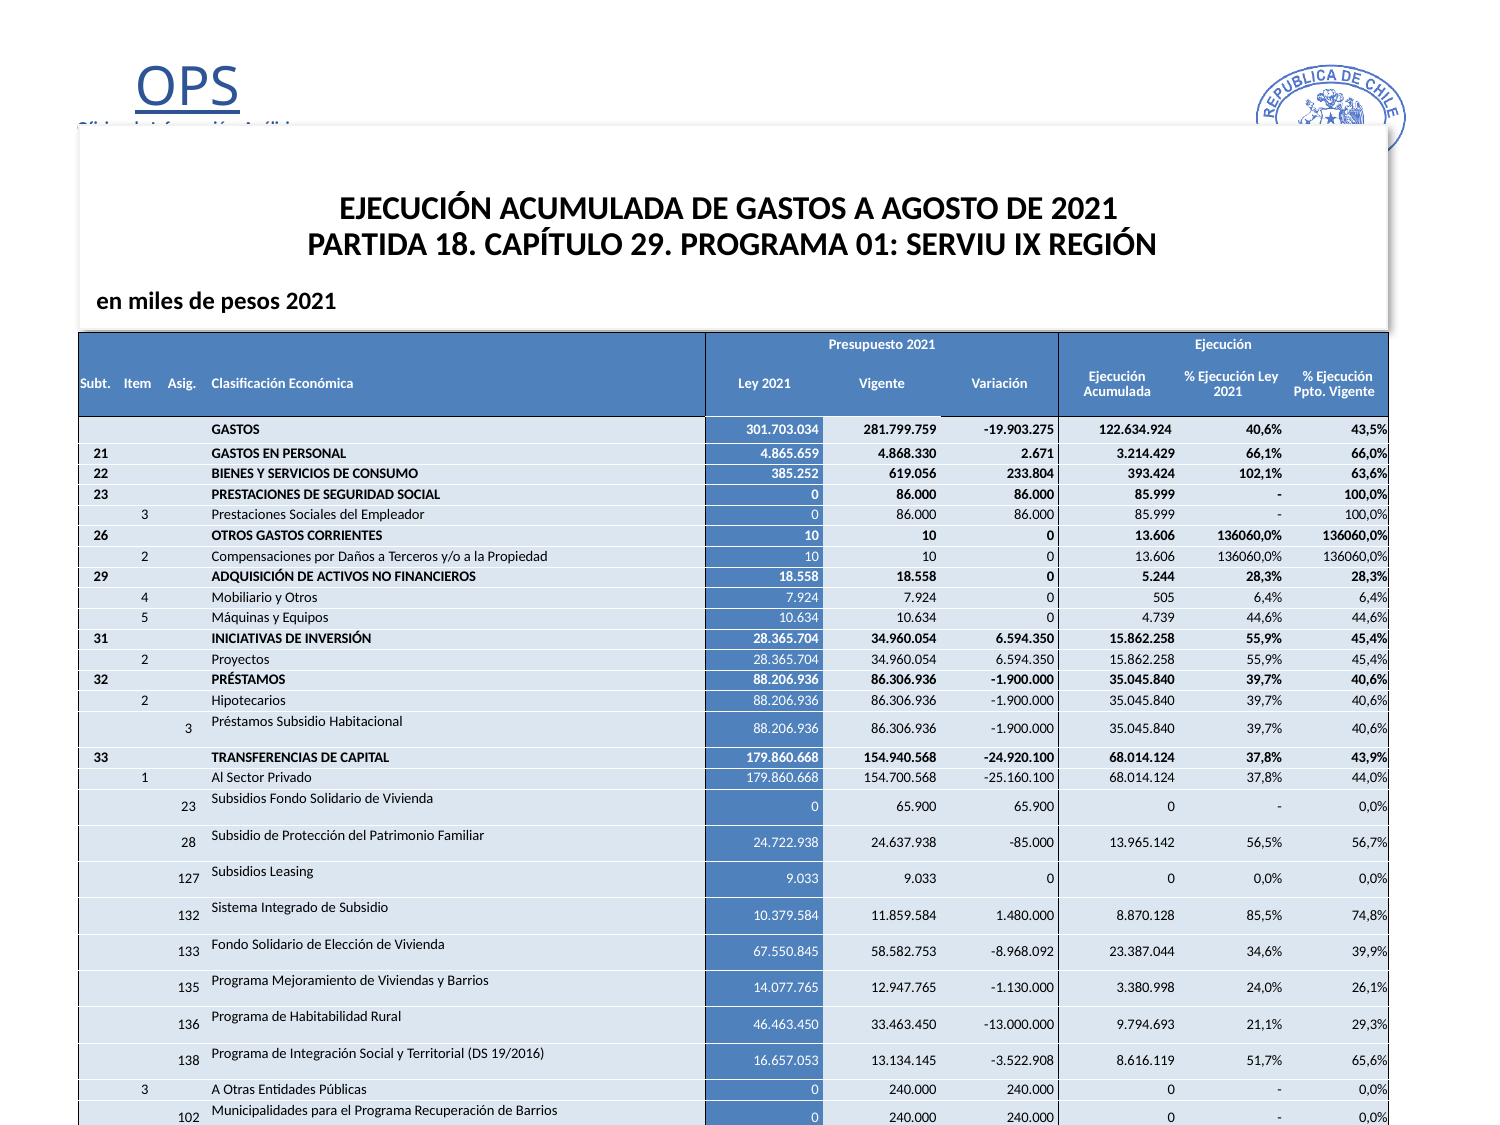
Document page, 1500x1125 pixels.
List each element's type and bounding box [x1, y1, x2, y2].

table_cell [1059, 568, 1388, 587]
table_cell [706, 630, 1058, 649]
table_cell [79, 485, 705, 505]
table_cell [1059, 877, 1388, 907]
table_cell [706, 526, 1058, 546]
table_cell [79, 465, 705, 484]
table_cell [1059, 1031, 1388, 1051]
table_cell [79, 743, 705, 762]
table_cell [1059, 444, 1388, 464]
table_cell [706, 444, 1058, 464]
table_cell [1059, 1103, 1388, 1123]
table_cell [706, 417, 1058, 443]
table_cell [706, 671, 1058, 690]
table_cell [79, 1052, 705, 1082]
table_cell [1059, 969, 1388, 999]
table_cell [1059, 353, 1388, 416]
table_cell [1059, 465, 1388, 484]
table_cell [706, 763, 1058, 783]
table_cell [79, 526, 705, 546]
table_cell [1059, 815, 1388, 845]
table_cell [706, 1083, 1058, 1102]
table_cell [706, 815, 1058, 845]
table_cell [79, 784, 705, 814]
table_cell [79, 846, 705, 876]
table_cell [1059, 712, 1388, 742]
table_cell [1059, 671, 1388, 690]
table_cell [706, 1000, 1058, 1030]
table_cell [79, 1000, 705, 1030]
table_header [79, 333, 705, 353]
table_cell [79, 691, 705, 711]
table_cell [79, 568, 705, 587]
table_cell [1059, 417, 1388, 443]
table_cell [706, 547, 1058, 567]
table_cell [79, 417, 705, 443]
table_cell [79, 908, 705, 938]
table_cell [706, 485, 1058, 505]
table_cell [79, 630, 705, 649]
table_cell [706, 691, 1058, 711]
text_box [81, 277, 1388, 332]
table_cell [1059, 526, 1388, 546]
table_cell [1059, 784, 1388, 814]
table_cell [1059, 630, 1388, 649]
table_header [706, 333, 1058, 353]
table_cell [79, 444, 705, 464]
table_cell [1059, 908, 1388, 938]
table_cell [79, 506, 705, 525]
table_cell [1059, 485, 1388, 505]
table_cell [79, 712, 705, 742]
table_cell [79, 650, 705, 670]
table_cell [1059, 609, 1388, 629]
table_cell [706, 353, 1058, 416]
table_cell [706, 1031, 1058, 1051]
table_cell [706, 939, 1058, 968]
table_cell [79, 877, 705, 907]
table_cell [79, 815, 705, 845]
picture [1240, 58, 1420, 175]
table_cell [79, 1083, 705, 1102]
table_cell [1059, 1083, 1388, 1102]
table_cell [706, 784, 1058, 814]
table_cell [1059, 1052, 1388, 1082]
table_cell [1059, 743, 1388, 762]
table_cell [1059, 1000, 1388, 1030]
table_cell [1059, 506, 1388, 525]
table_cell [79, 588, 705, 608]
table_header [1059, 333, 1388, 353]
table_cell [706, 650, 1058, 670]
table_cell [1059, 588, 1388, 608]
table_cell [706, 908, 1058, 938]
table_cell [79, 1031, 705, 1051]
table_cell [706, 1052, 1058, 1082]
table_cell [706, 846, 1058, 876]
table_cell [706, 568, 1058, 587]
table_cell [706, 877, 1058, 907]
table_cell [79, 763, 705, 783]
table_cell [1059, 939, 1388, 968]
table_cell [706, 1103, 1058, 1123]
table_cell [706, 588, 1058, 608]
table_cell [1059, 650, 1388, 670]
table_cell [706, 969, 1058, 999]
table_cell [79, 939, 705, 968]
title [78, 124, 1388, 329]
table_cell [1059, 846, 1388, 876]
table_cell [1059, 547, 1388, 567]
table_cell [79, 353, 705, 416]
table_cell [79, 671, 705, 690]
table_cell [1059, 763, 1388, 783]
table_cell [79, 547, 705, 567]
table_cell [706, 609, 1058, 629]
table_cell [79, 969, 705, 999]
table_cell [1059, 691, 1388, 711]
table_cell [706, 465, 1058, 484]
table_cell [79, 609, 705, 629]
slide_number [1389, 1042, 1397, 1103]
table_cell [79, 1103, 705, 1123]
table_cell [706, 506, 1058, 525]
table_cell [706, 712, 1058, 742]
table_cell [706, 743, 1058, 762]
